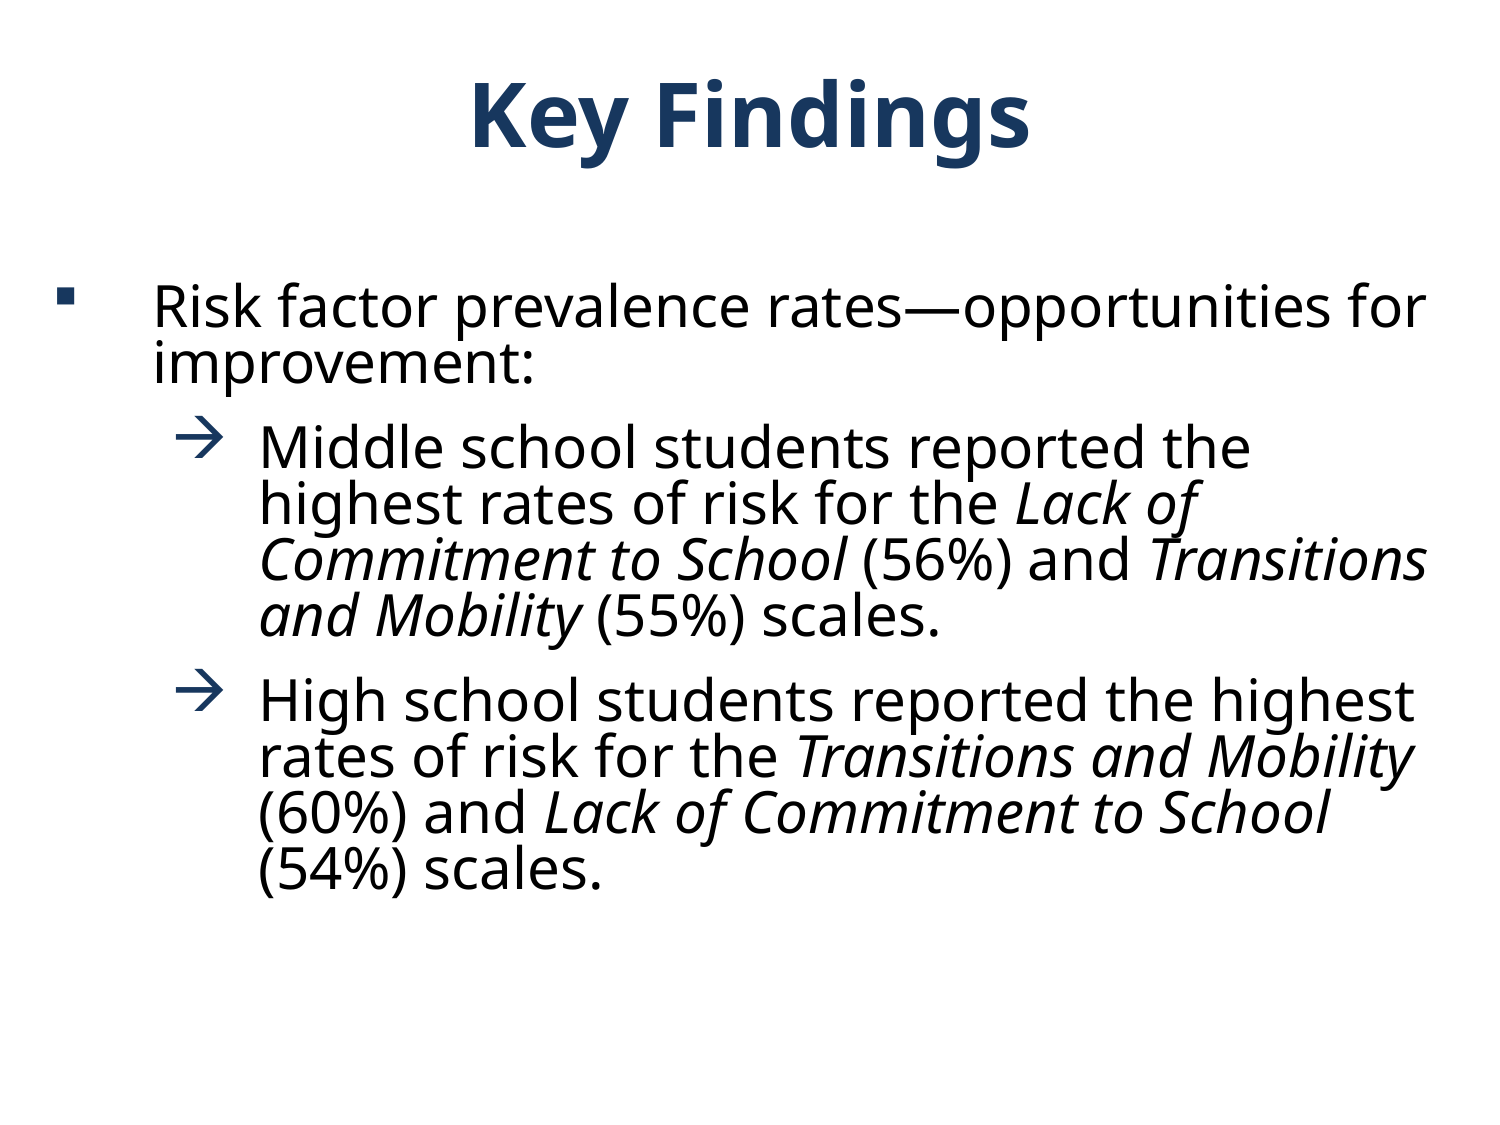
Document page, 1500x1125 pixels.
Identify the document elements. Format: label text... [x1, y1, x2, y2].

text_box Risk factor prevalence rates—opportunities for improvement: Middle school students reported the highest rates of risk for the Lack of Commitment to School (56%) and Transitions and Mobility (55%) scales. High school students reported the highest rates of risk for the Transitions and Mobility (60%) and Lack of Commitment to School (54%) scales. [37, 275, 1463, 1075]
text_box Key Findings [37, 62, 1463, 174]
